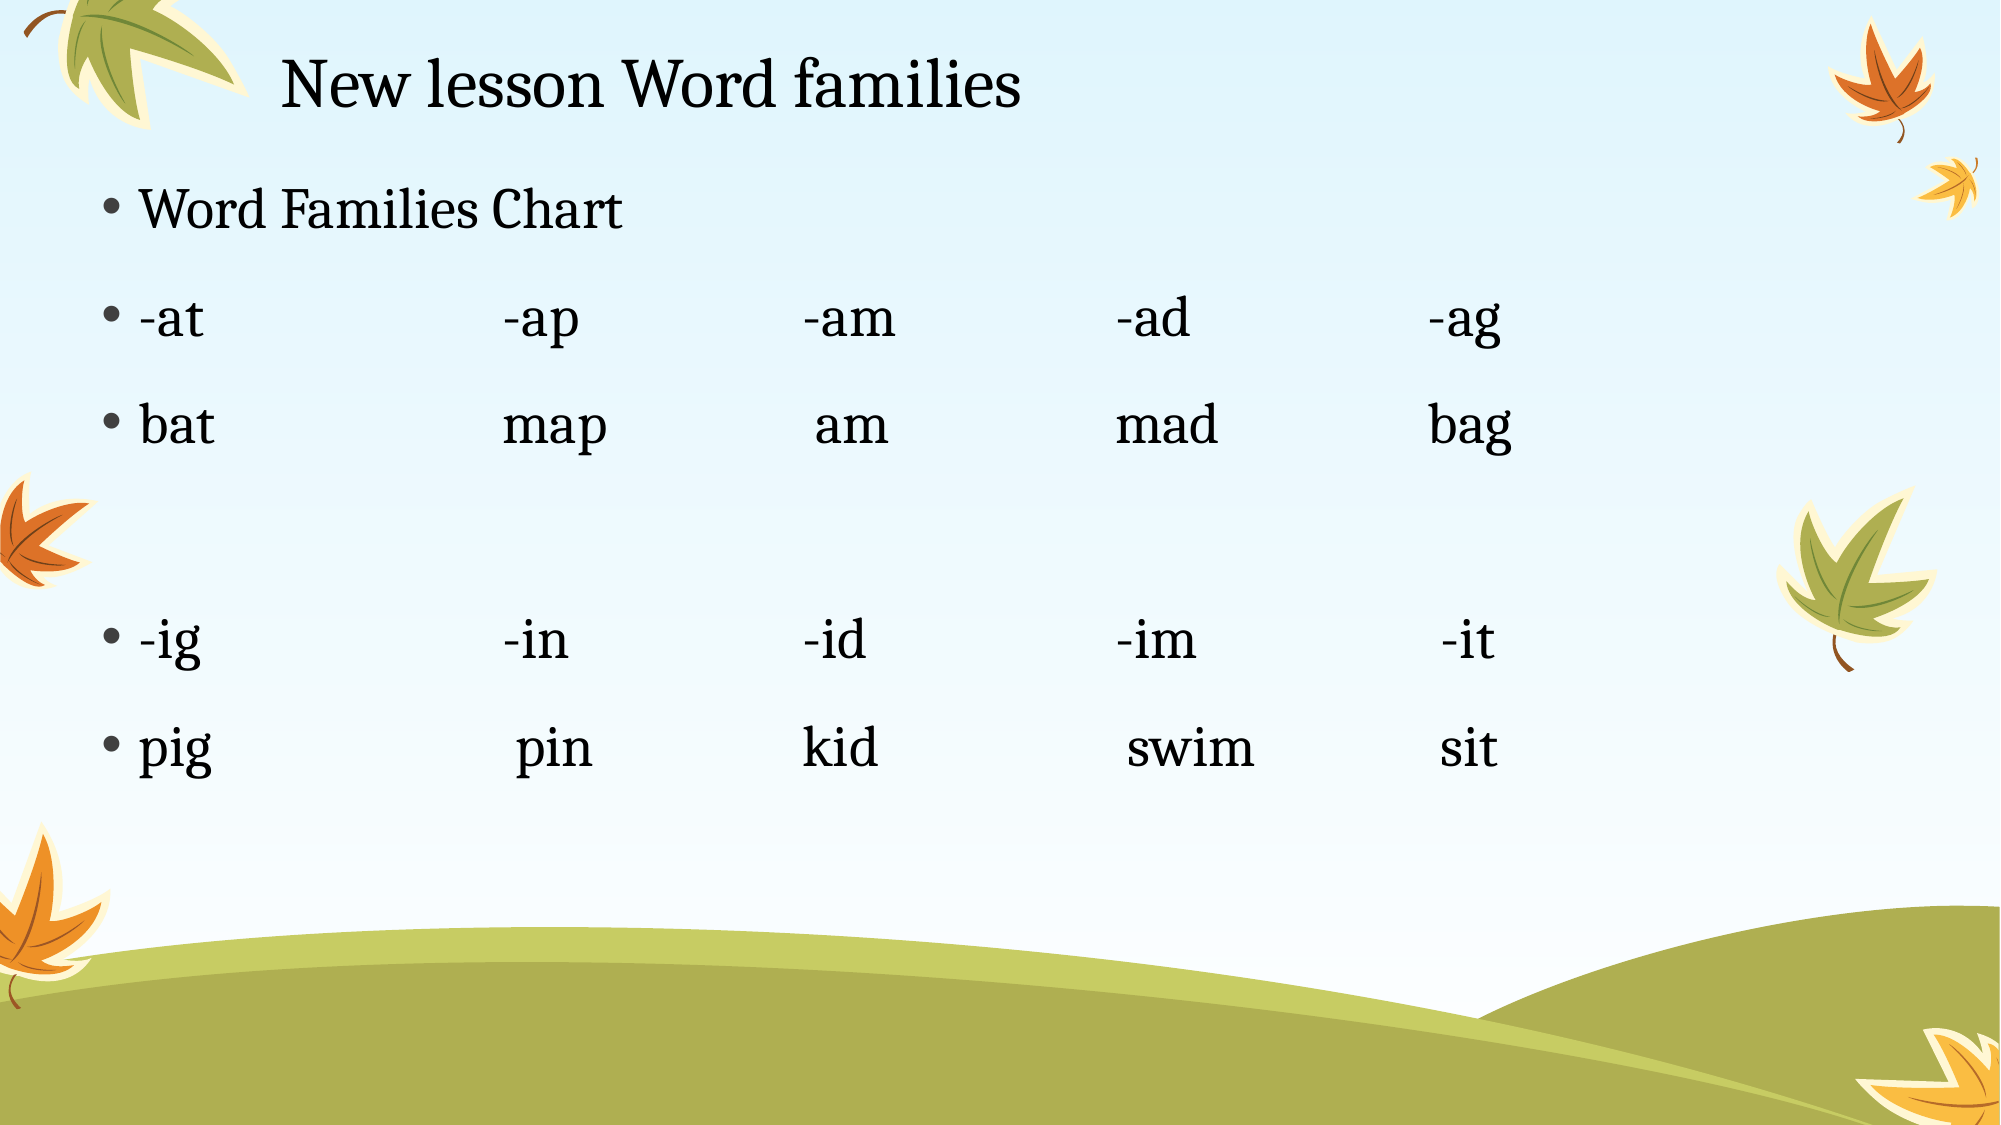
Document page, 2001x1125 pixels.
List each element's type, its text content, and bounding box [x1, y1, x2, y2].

list Word Families Chart -at -ap -am -ad -ag bat map am mad bag -ig -in -id -im -it pig pin kid swim sit [78, 163, 1900, 1088]
title New lesson Word families [249, 12, 1749, 163]
